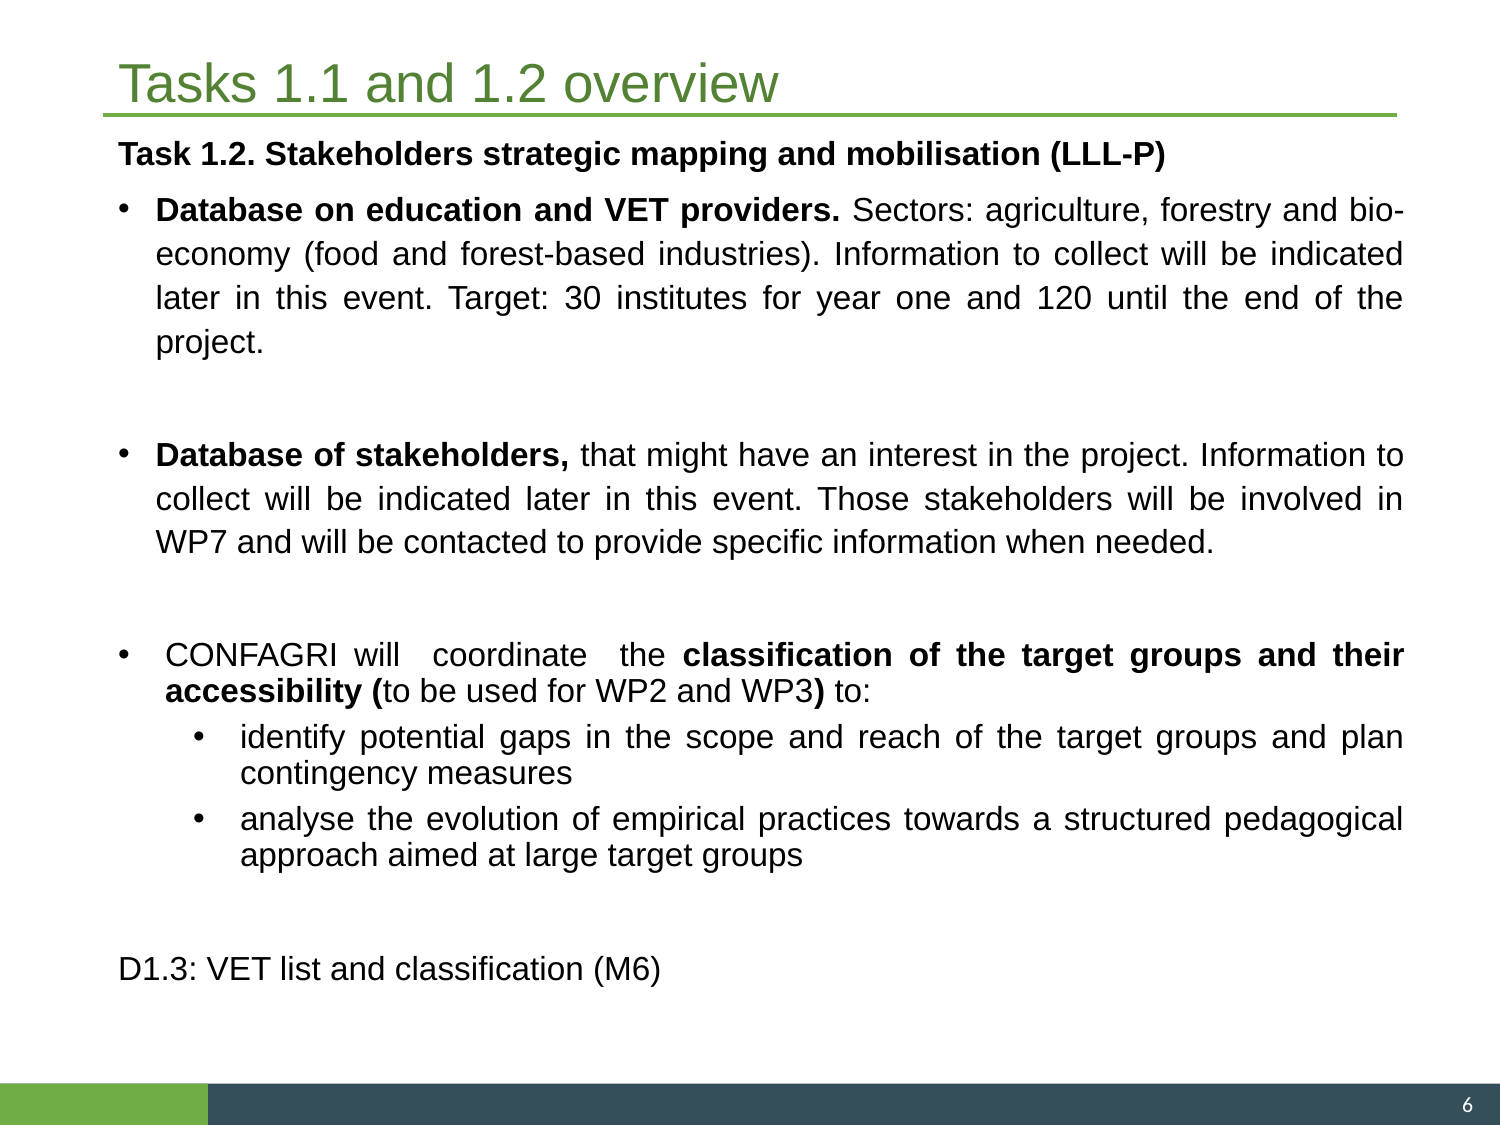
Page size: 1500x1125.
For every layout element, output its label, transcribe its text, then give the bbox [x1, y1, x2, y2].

slide_number 6 [1150, 1085, 1489, 1123]
list Task 1.2. Stakeholders strategic mapping and mobilisation (LLL-P) Database on education and VET providers. Sectors: agriculture, forestry and bio-economy (food and forest-based industries). Information to collect will be indicated later in this event. Target: 30 institutes for year one and 120 until the end of the project. Database of stakeholders, that might have an interest in the project. Information to collect will be indicated later in this event. Those stakeholders will be involved in WP7 and will be contacted to provide specific information when needed. CONFAGRI will coordinate the classification of the target groups and their accessibility (to be used for WP2 and WP3) to: identify potential gaps in the scope and reach of the target groups and plan contingency measures analyse the evolution of empirical practices towards a structured pedagogical approach aimed at large target groups D1.3: VET list and classification (M6) [103, 120, 1421, 897]
title Tasks 1.1 and 1.2 overview [103, 40, 1397, 120]
